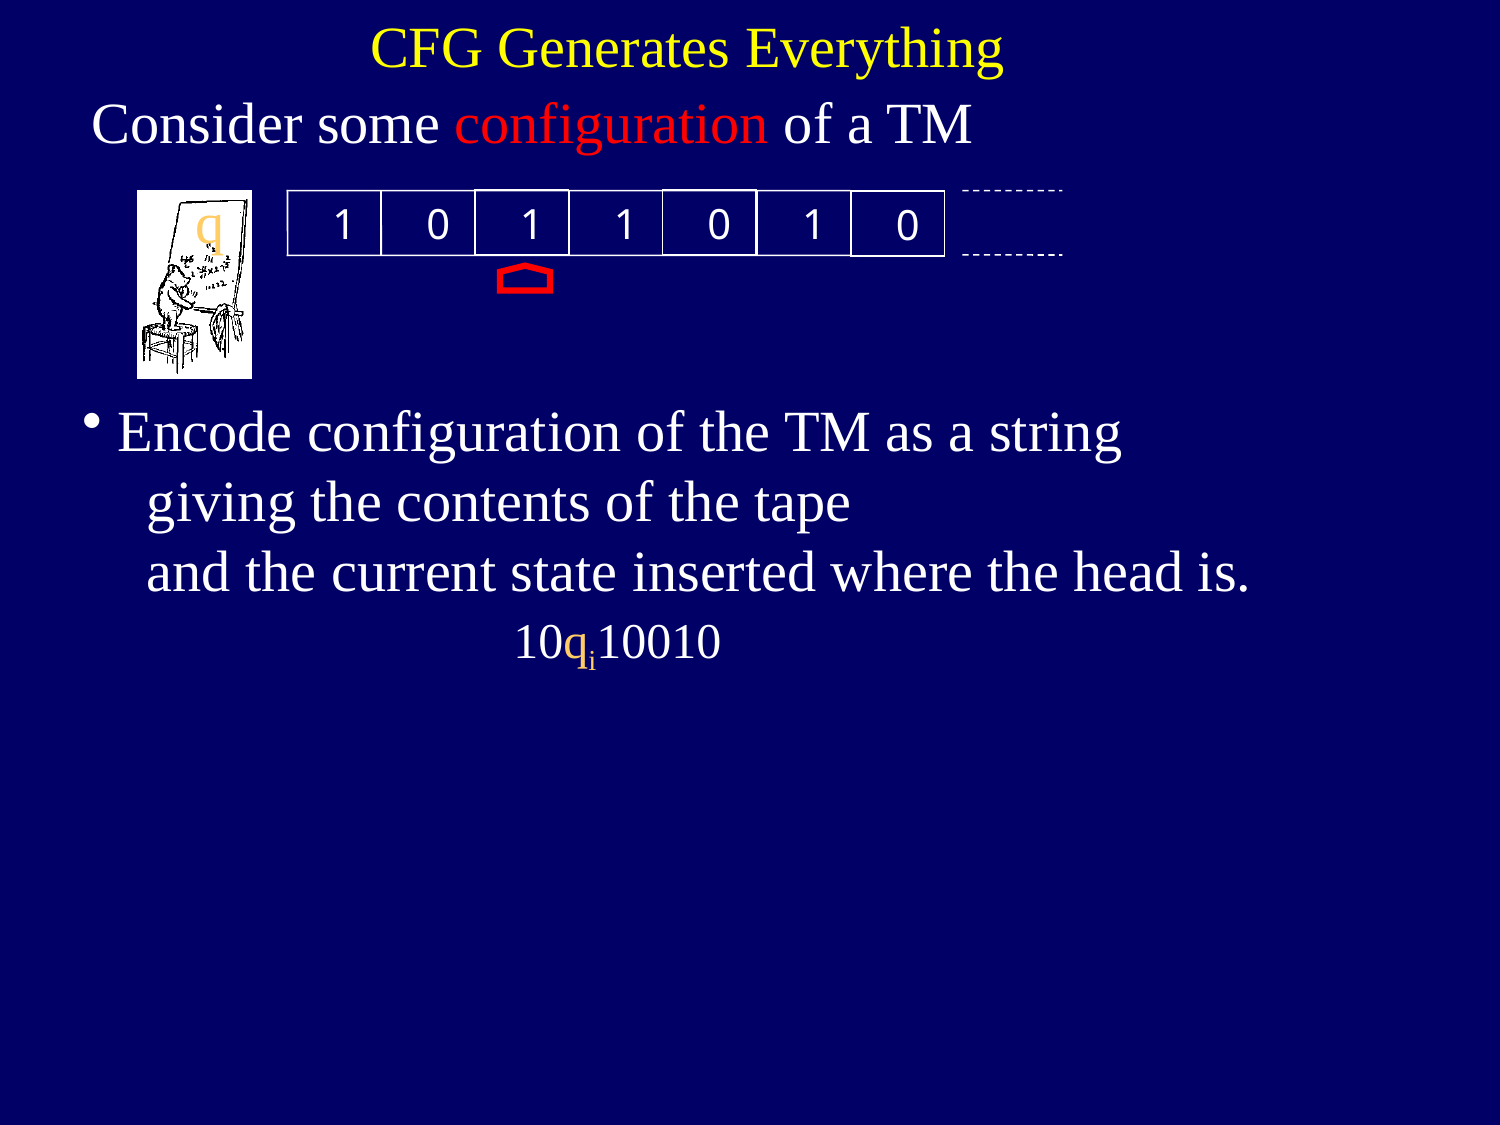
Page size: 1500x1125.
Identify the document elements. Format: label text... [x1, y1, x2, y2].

text_box 10qi10010 [468, 601, 975, 684]
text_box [46, 77, 1063, 379]
text_box CFG Generates Everything [49, 0, 1325, 138]
text_box Encode configuration of the TM as a string giving the contents of the tape and the current state inserted where the head is. [37, 385, 1463, 611]
